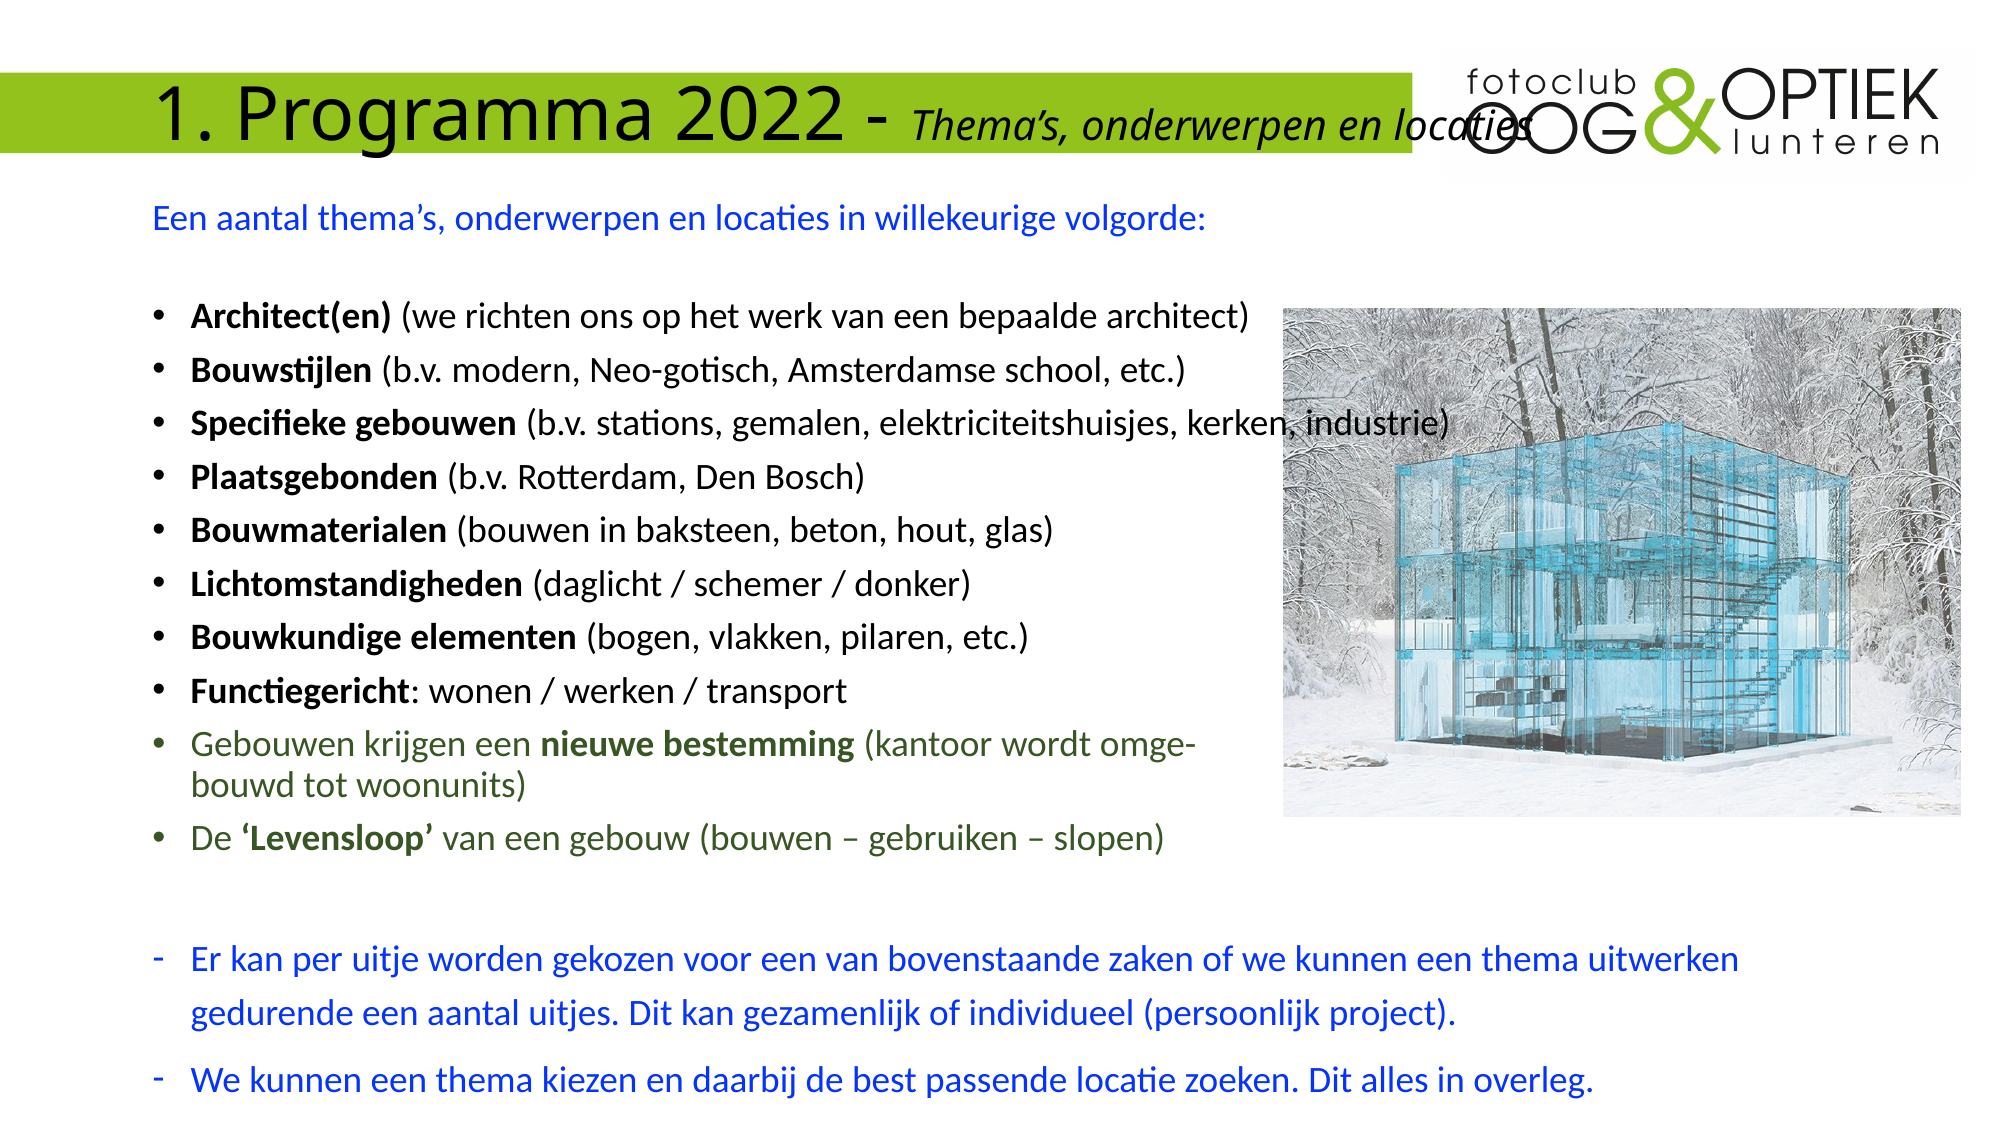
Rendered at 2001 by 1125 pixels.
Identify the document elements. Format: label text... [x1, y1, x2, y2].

title 1. Programma 2022 - Thema’s, onderwerpen en locaties [137, 68, 1863, 191]
picture [1283, 308, 1961, 817]
picture [1441, 43, 1974, 182]
list Een aantal thema’s, onderwerpen en locaties in willekeurige volgorde: Architect(en) (we richten ons op het werk van een bepaalde architect) Bouwstijlen (b.v. modern, Neo-gotisch, Amsterdamse school, etc.) Specifieke gebouwen (b.v. stations, gemalen, elektriciteitshuisjes, kerken, industrie) Plaatsgebonden (b.v. Rotterdam, Den Bosch) Bouwmaterialen (bouwen in baksteen, beton, hout, glas) Lichtomstandigheden (daglicht / schemer / donker) Bouwkundige elementen (bogen, vlakken, pilaren, etc.) Functiegericht: wonen / werken / transport Gebouwen krijgen een nieuwe bestemming (kantoor wordt omge- bouwd tot woonunits) De ‘Levensloop’ van een gebouw (bouwen – gebruiken – slopen) Er kan per uitje worden gekozen voor een van bovenstaande zaken of we kunnen een thema uitwerken gedurende een aantal uitjes. Dit kan gezamenlijk of individueel (persoonlijk project). We kunnen een thema kiezen en daarbij de best passende locatie zoeken. Dit alles in overleg. [137, 191, 1863, 1108]
